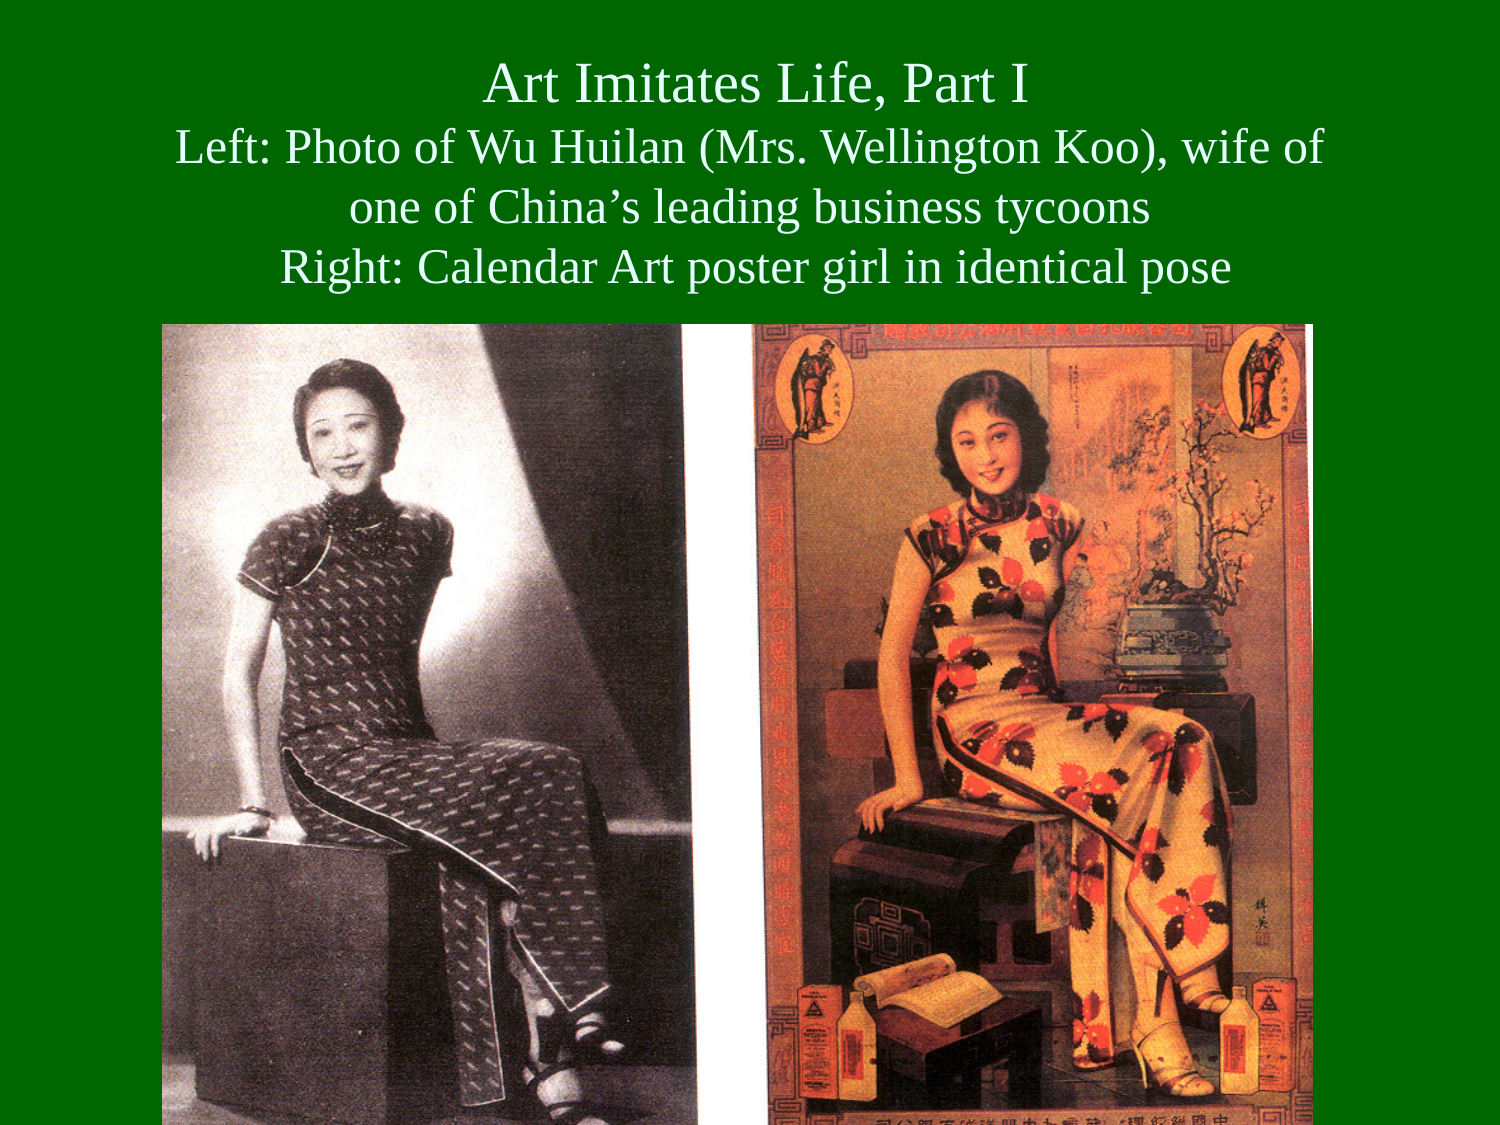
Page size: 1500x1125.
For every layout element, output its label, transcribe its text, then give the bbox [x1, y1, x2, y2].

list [162, 324, 1313, 1125]
title Art Imitates Life, Part I Left: Photo of Wu Huilan (Mrs. Wellington Koo), wife of one of China’s leading business tycoons Right: Calendar Art poster girl in identical pose [37, 37, 1475, 300]
